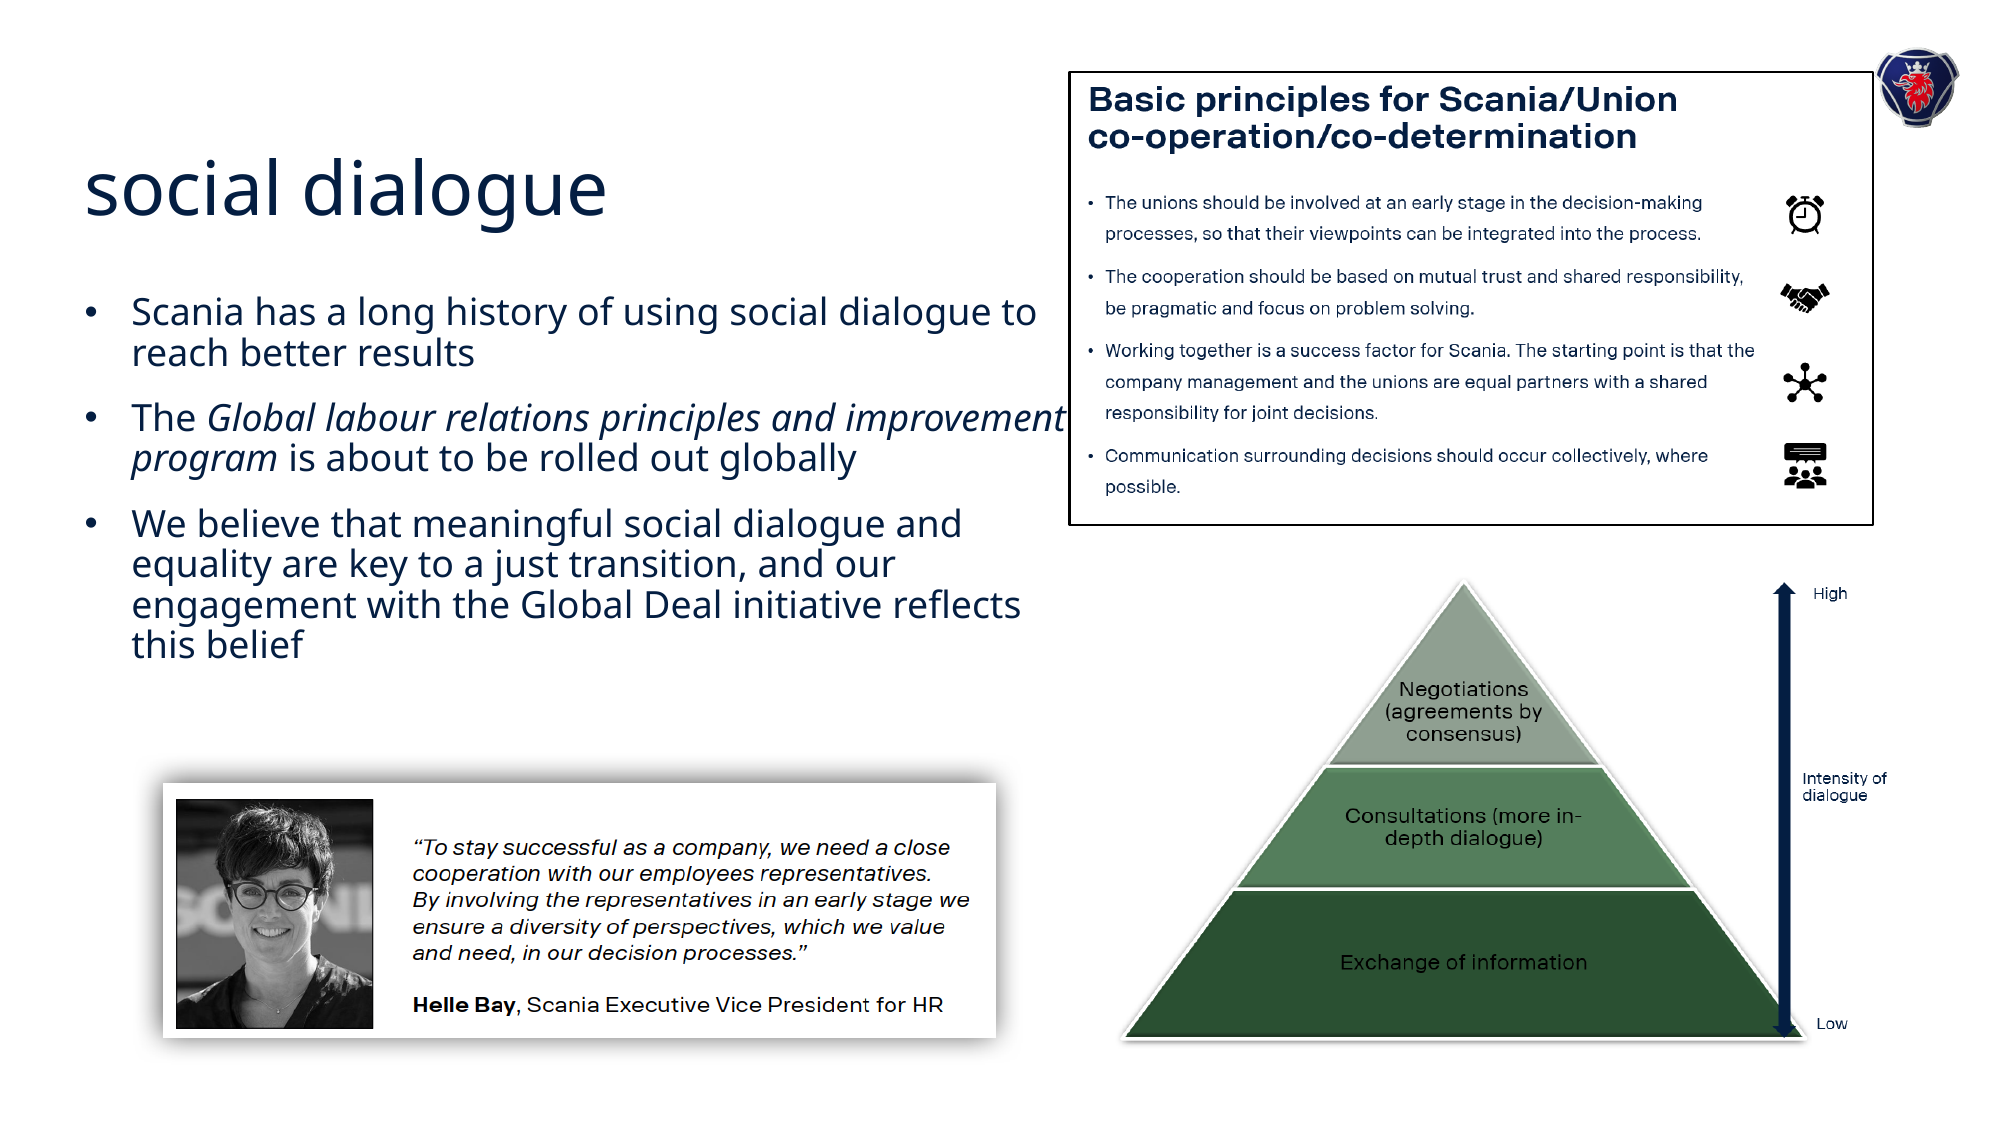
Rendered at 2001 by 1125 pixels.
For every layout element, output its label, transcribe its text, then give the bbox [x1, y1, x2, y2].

title social dialogue [84, 59, 1822, 232]
picture [1111, 562, 1917, 1052]
list Scania has a long history of using social dialogue to reach better results The Global labour relations principles and improvement program is about to be rolled out globally We believe that meaningful social dialogue and equality are key to a just transition, and our engagement with the Global Deal initiative reflects this belief [84, 293, 1074, 976]
picture [1868, 42, 1967, 132]
picture [162, 783, 996, 1038]
picture [1070, 73, 1872, 525]
